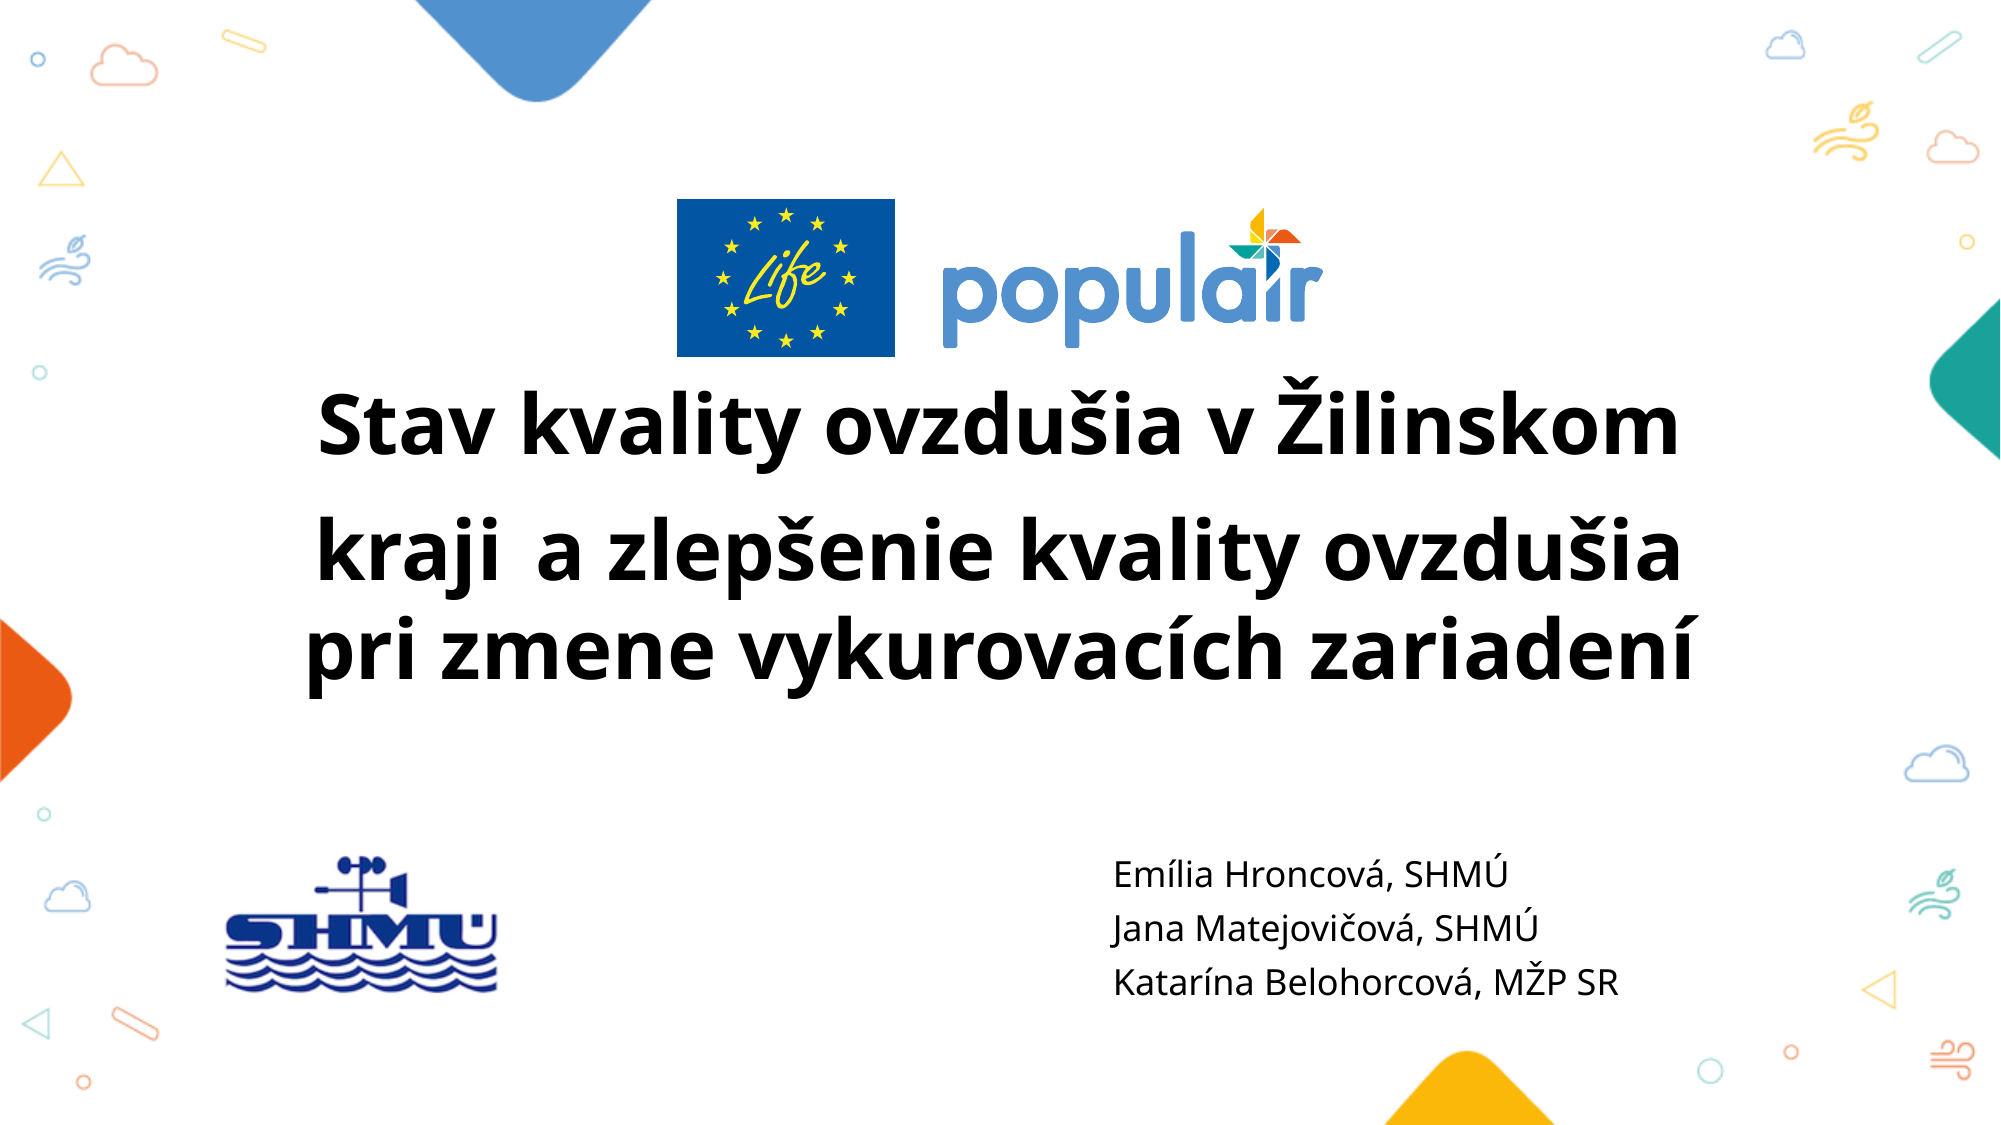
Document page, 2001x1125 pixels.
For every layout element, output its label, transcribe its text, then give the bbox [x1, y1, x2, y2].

picture [0, 0, 2001, 1125]
title Stav kvality ovzdušia v Žilinskom kraji a zlepšenie kvality ovzdušia pri zmene vykurovacích zariadení [257, 419, 1743, 706]
subtitle Emília Hroncová, SHMÚ Jana Matejovičová, SHMÚ Katarína Belohorcová, MŽP SR [1098, 849, 1840, 1013]
